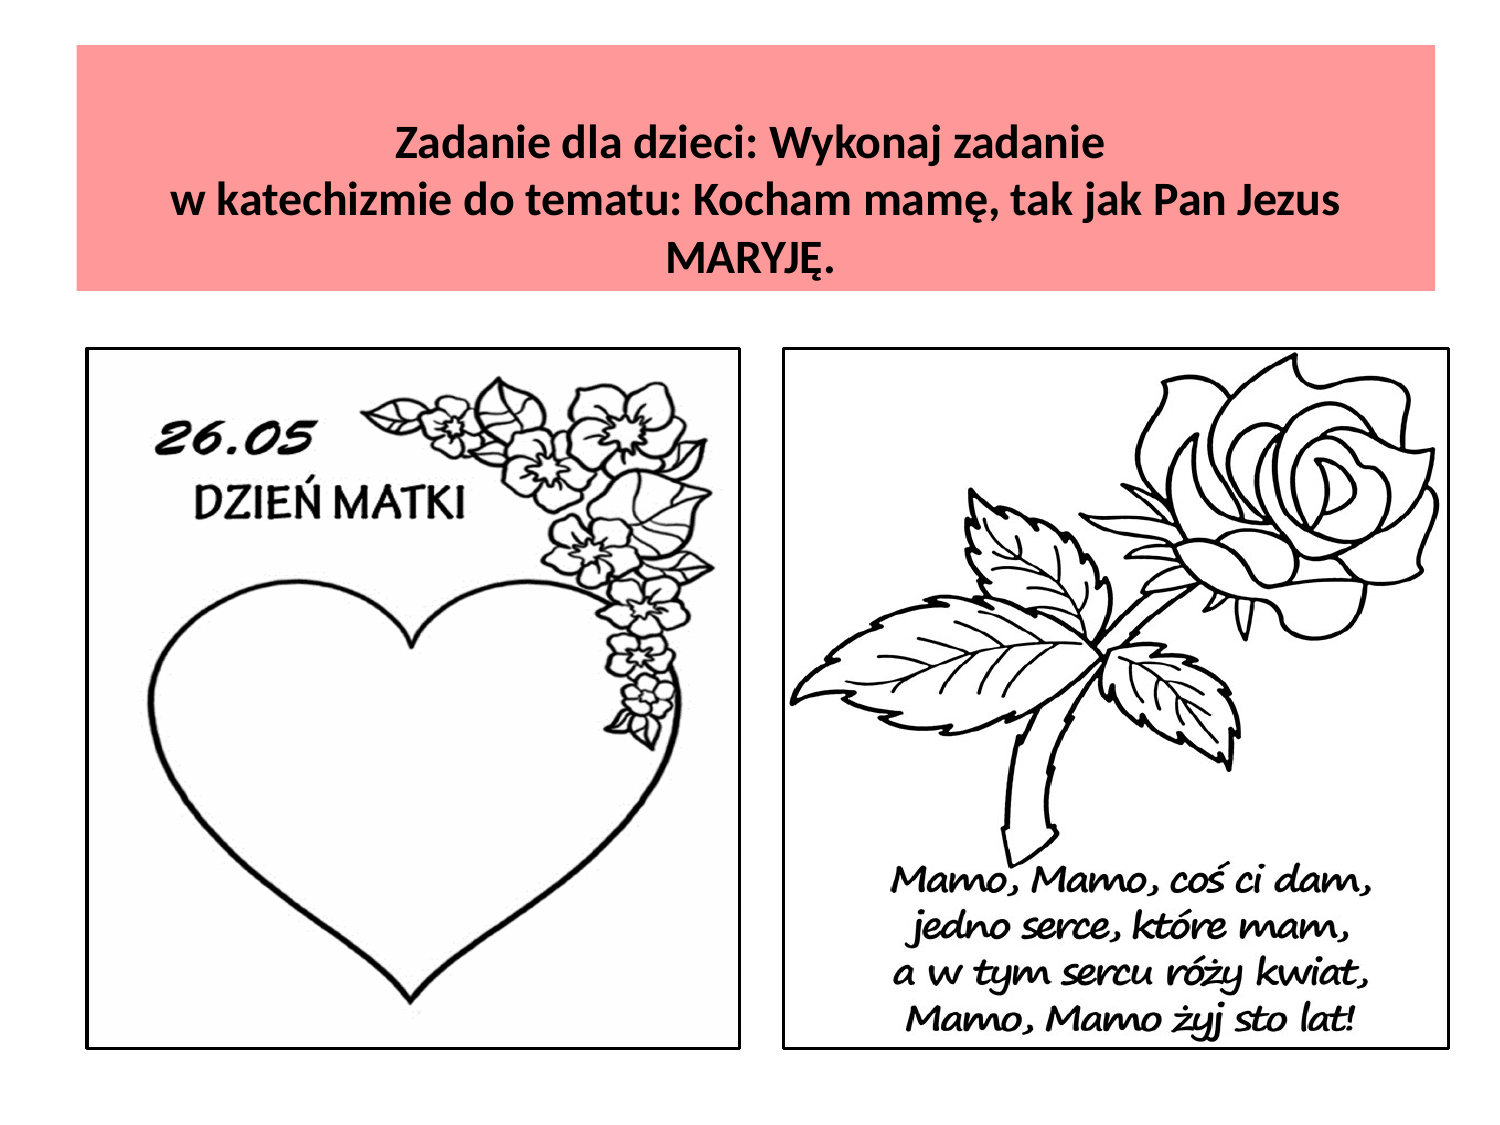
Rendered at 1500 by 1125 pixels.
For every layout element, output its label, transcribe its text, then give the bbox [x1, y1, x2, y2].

title Zadanie dla dzieci: Wykonaj zadanie w katechizmie do tematu: Kocham mamę, tak jak Pan Jezus MARYJĘ. [76, 45, 1436, 291]
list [88, 349, 739, 1048]
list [785, 349, 1448, 1048]
